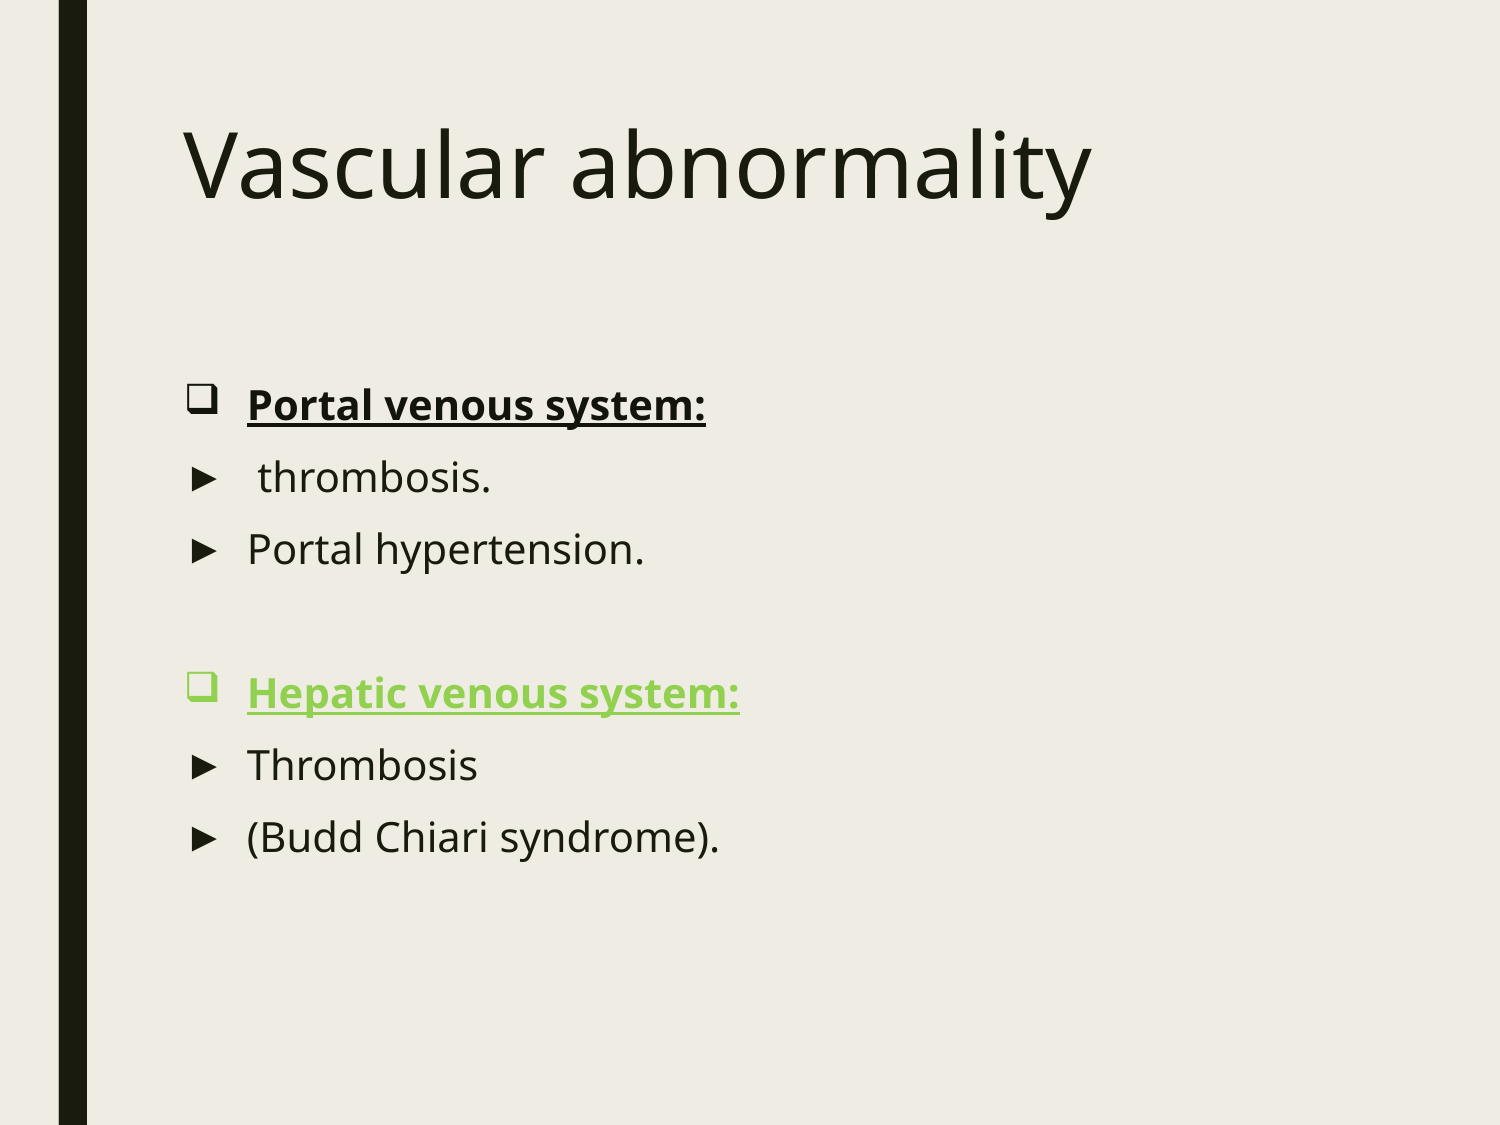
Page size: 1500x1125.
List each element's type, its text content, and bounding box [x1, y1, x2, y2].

list Portal venous system: thrombosis. Portal hypertension. Hepatic venous system: Thrombosis (Budd Chiari syndrome). [168, 375, 1351, 963]
title Vascular abnormality [168, 112, 1351, 357]
